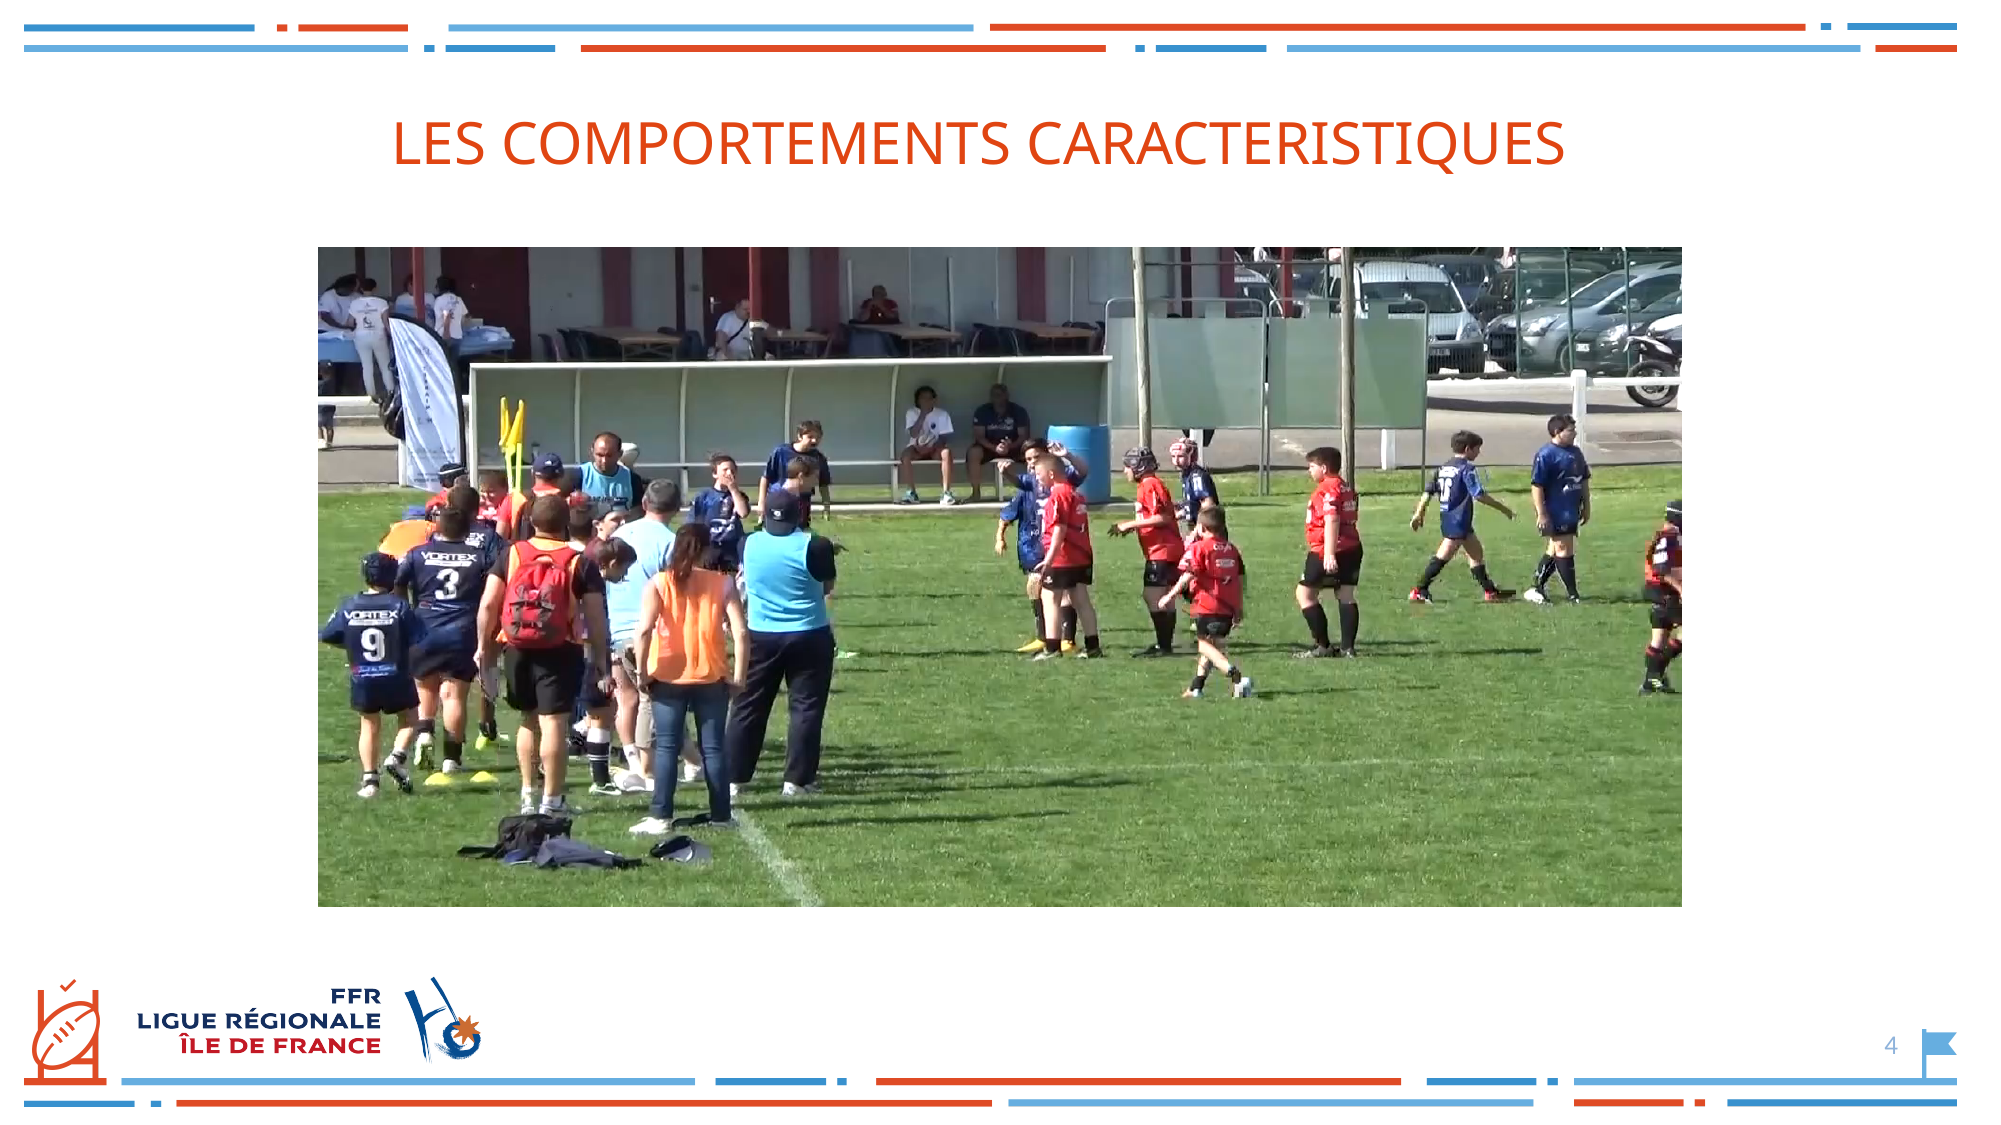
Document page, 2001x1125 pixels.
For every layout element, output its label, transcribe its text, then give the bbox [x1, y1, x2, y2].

slide_number 4 [1463, 1013, 1913, 1074]
picture [24, 23, 1957, 52]
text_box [318, 246, 1682, 907]
picture [24, 976, 1957, 1107]
title LES COMPORTEMENTS CARACTERISTIQUES [116, 95, 1842, 198]
